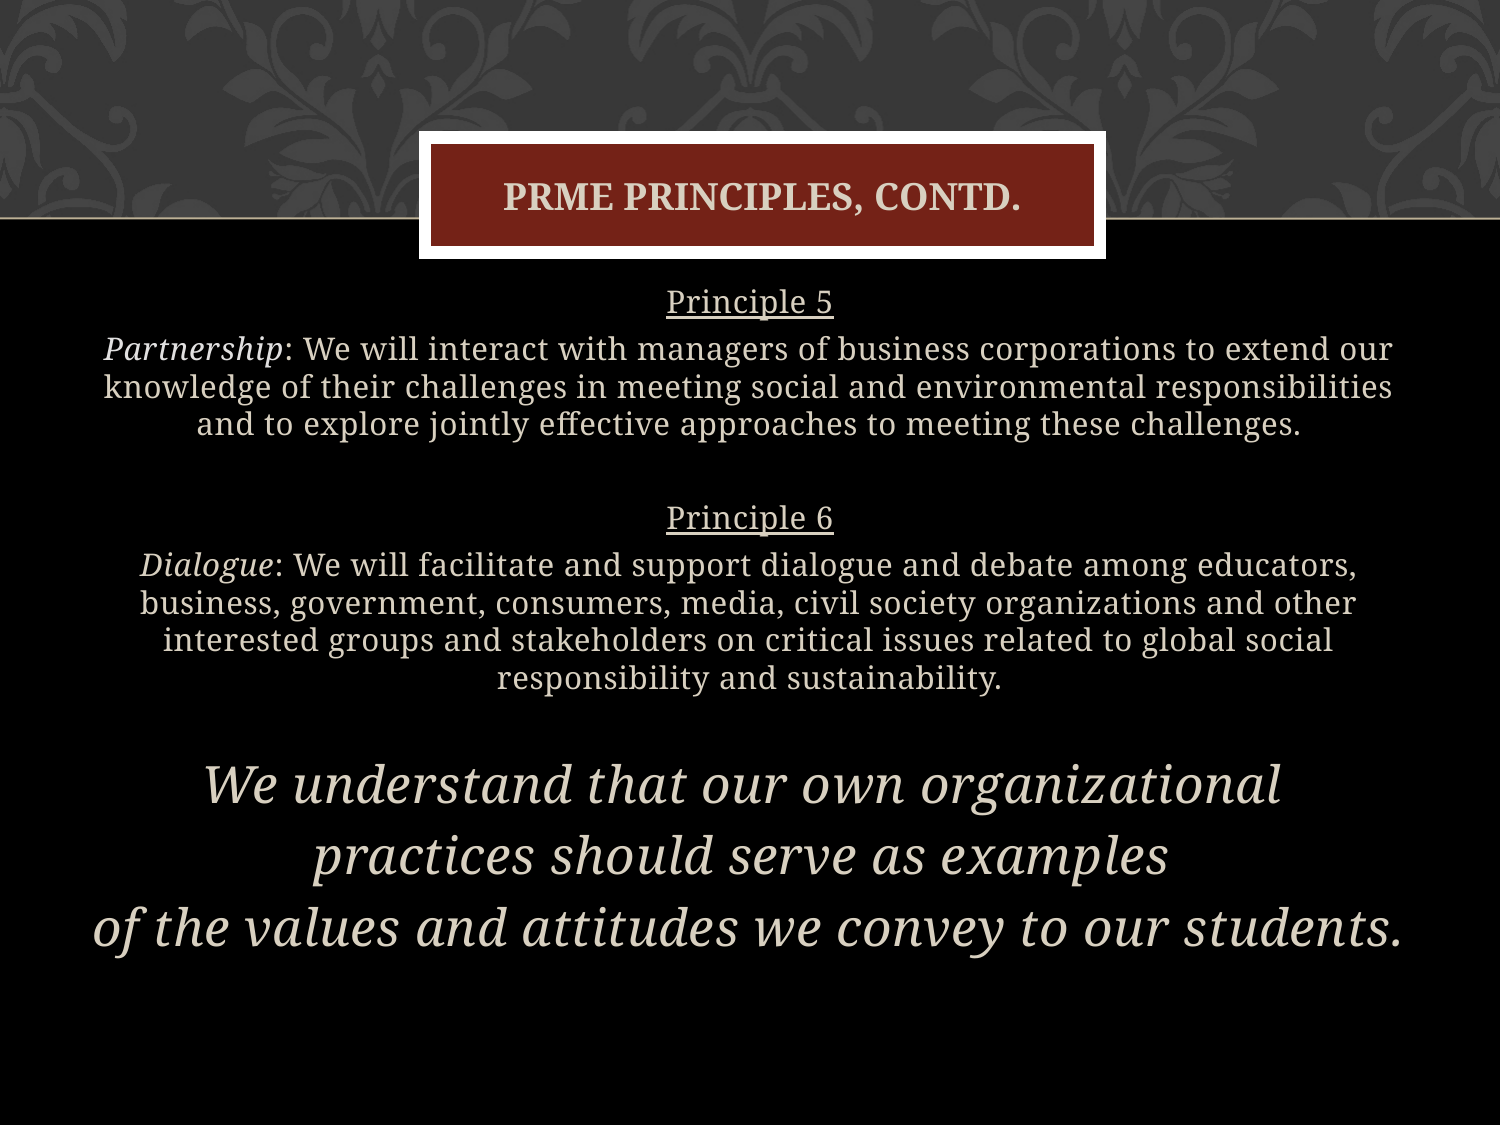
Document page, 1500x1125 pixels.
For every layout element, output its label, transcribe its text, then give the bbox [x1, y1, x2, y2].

list Principle 5 Partnership: We will interact with managers of business corporations to extend our knowledge of their challenges in meeting social and environmental responsibilities and to explore jointly effective approaches to meeting these challenges. Principle 6 Dialogue: We will facilitate and support dialogue and debate among educators, business, government, consumers, media, civil society organizations and other interested groups and stakeholders on critical issues related to global social responsibility and sustainability. We understand that our own organizational practices should serve as examples of the values and attitudes we convey to our students. [75, 275, 1425, 1100]
title PRME PRINCIPLES, CONTD. [419, 131, 1106, 259]
